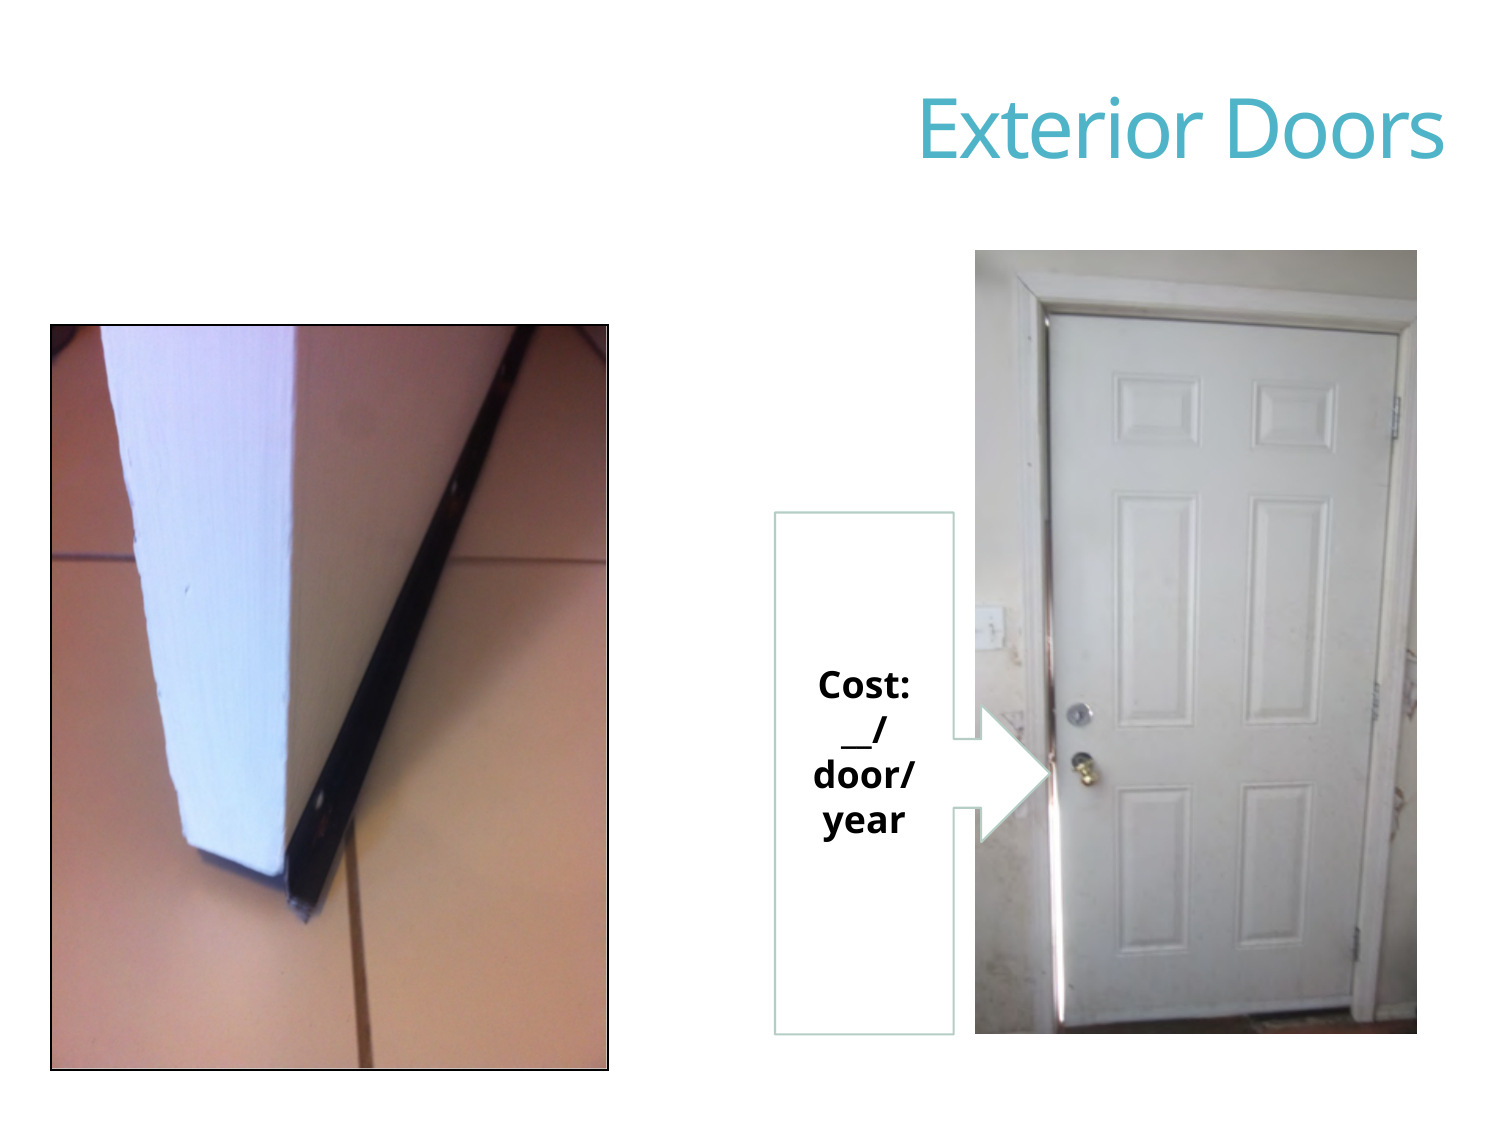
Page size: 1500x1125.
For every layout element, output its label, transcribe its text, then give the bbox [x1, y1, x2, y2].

title Exterior Doors [900, 37, 1500, 225]
picture [974, 249, 1418, 1035]
text_box Cost: __/door/year [773, 511, 974, 1036]
picture [49, 324, 609, 1072]
